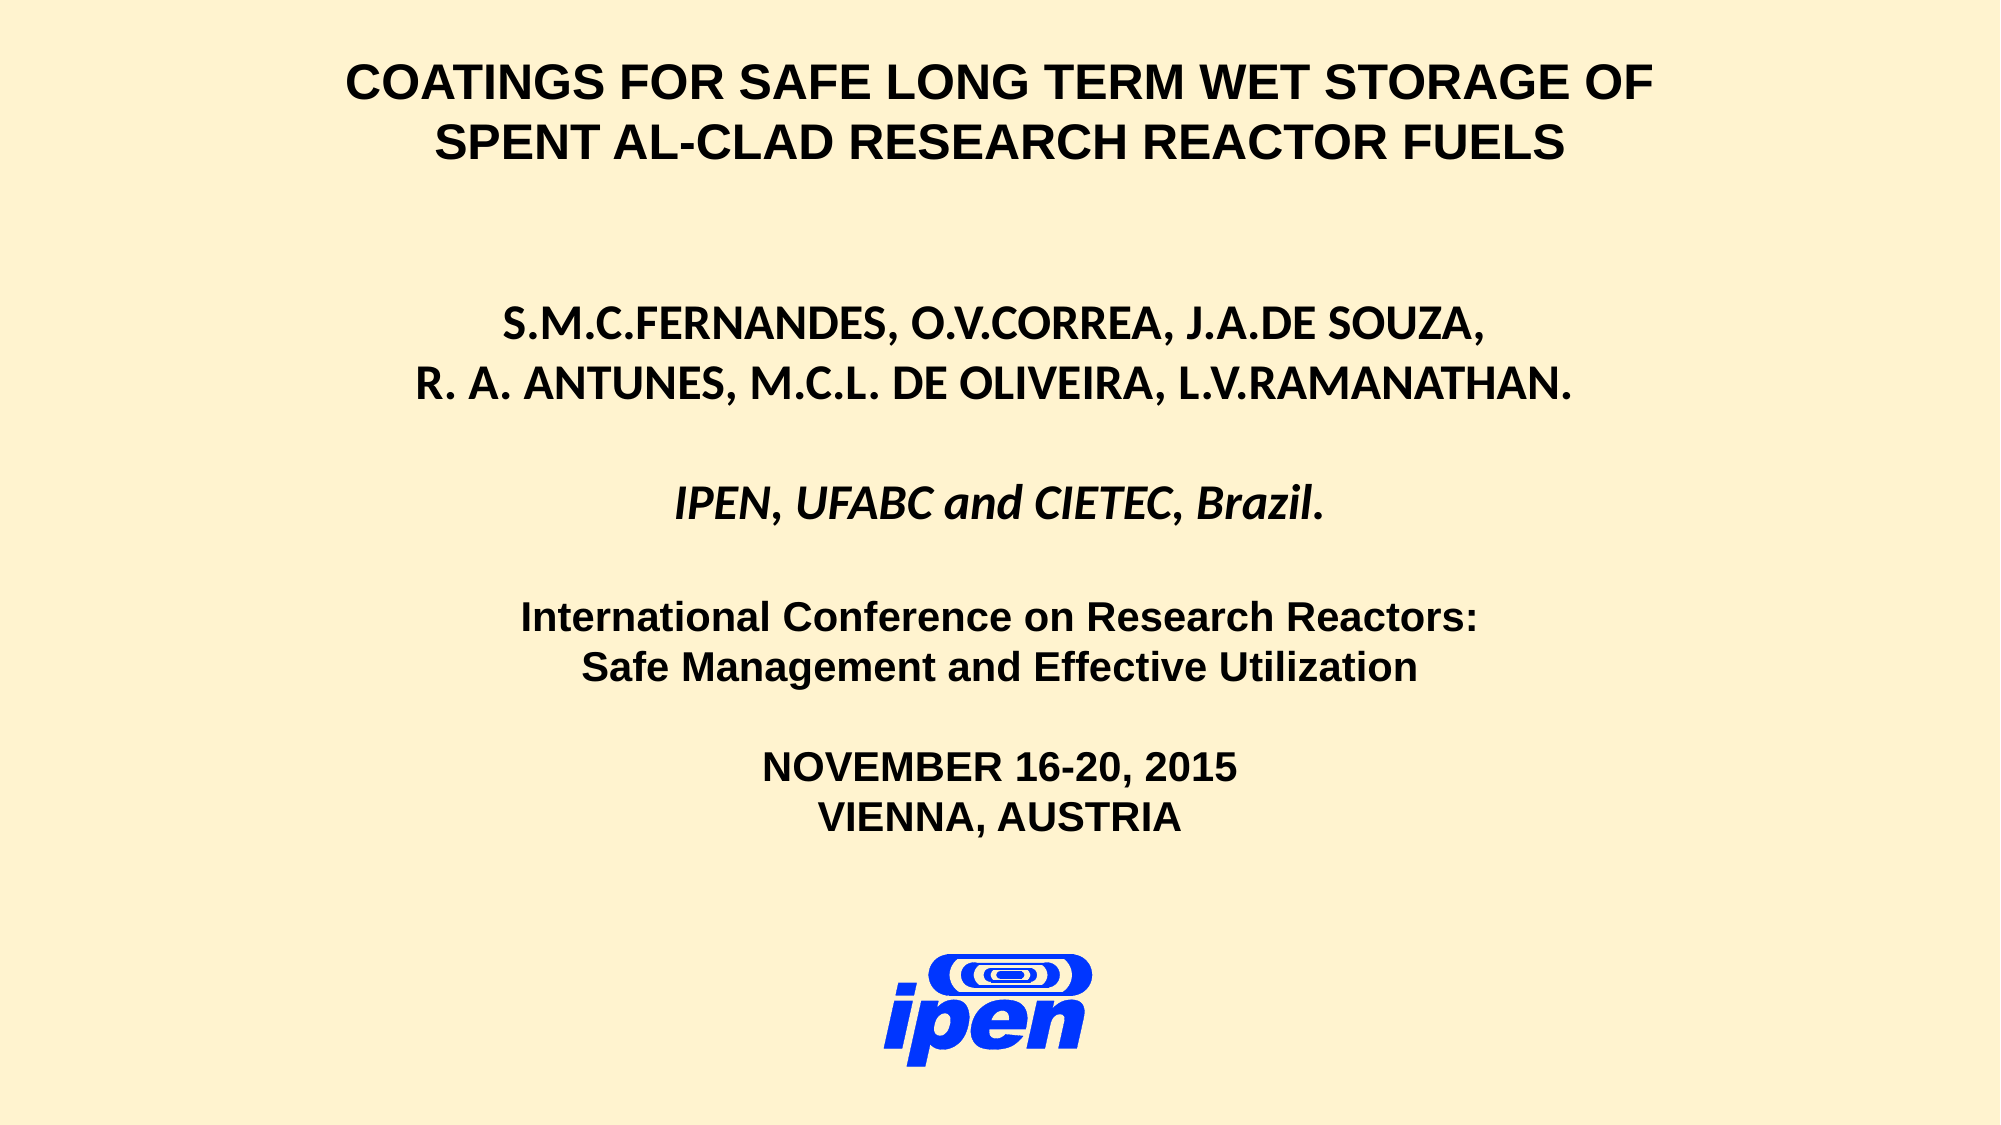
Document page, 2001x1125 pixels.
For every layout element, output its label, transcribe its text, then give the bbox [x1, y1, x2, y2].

text_box COATINGS FOR SAFE LONG TERM WET STORAGE OF SPENT AL-CLAD RESEARCH REACTOR FUELS S.M.C.FERNANDES, O.V.CORREA, J.A.DE SOUZA, R. A. ANTUNES, M.C.L. DE OLIVEIRA, L.V.RAMANATHAN. IPEN, UFABC and CIETEC, Brazil. International Conference on Research Reactors: Safe Management and Effective Utilization November 16-20, 2015 Vienna, Austria [287, 42, 1713, 968]
picture [881, 952, 1095, 1069]
